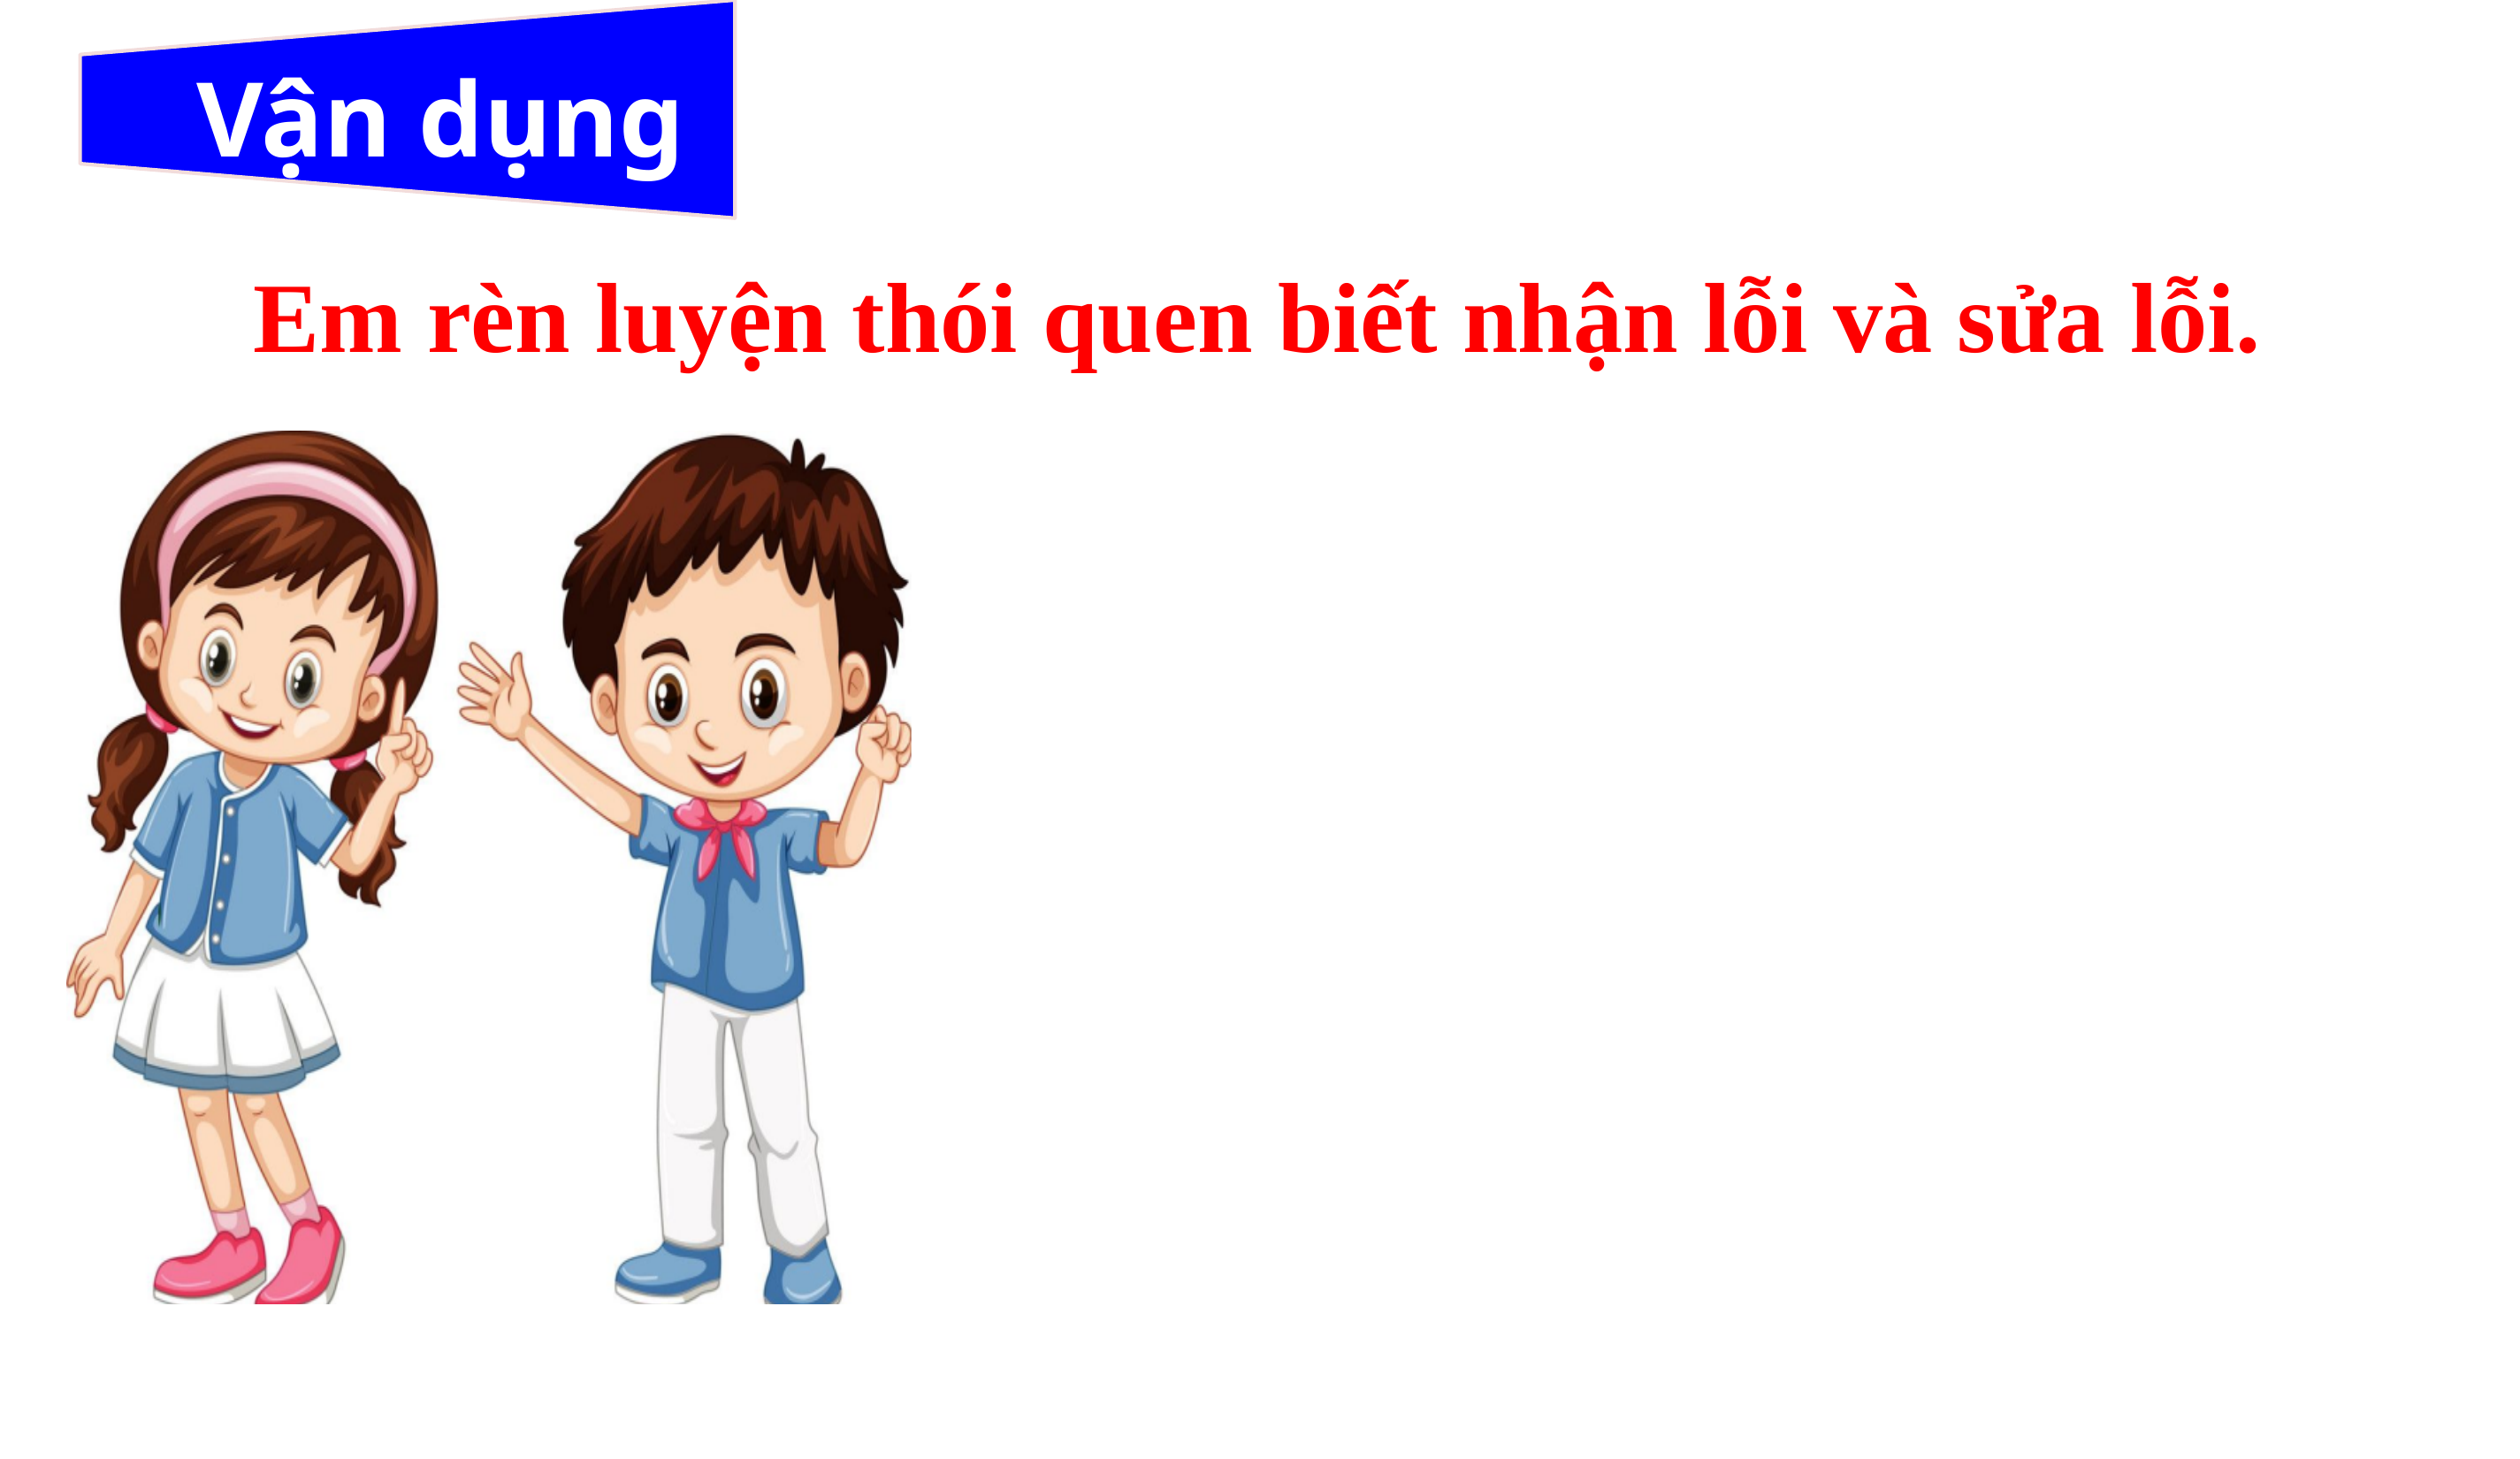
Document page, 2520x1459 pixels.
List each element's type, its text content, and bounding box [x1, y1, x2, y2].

text_box Em rèn luyện thói quen biết nhận lỗi và sửa lỗi. [210, 242, 2301, 384]
picture [65, 431, 912, 1305]
title Vận dụng [0, 0, 1240, 243]
